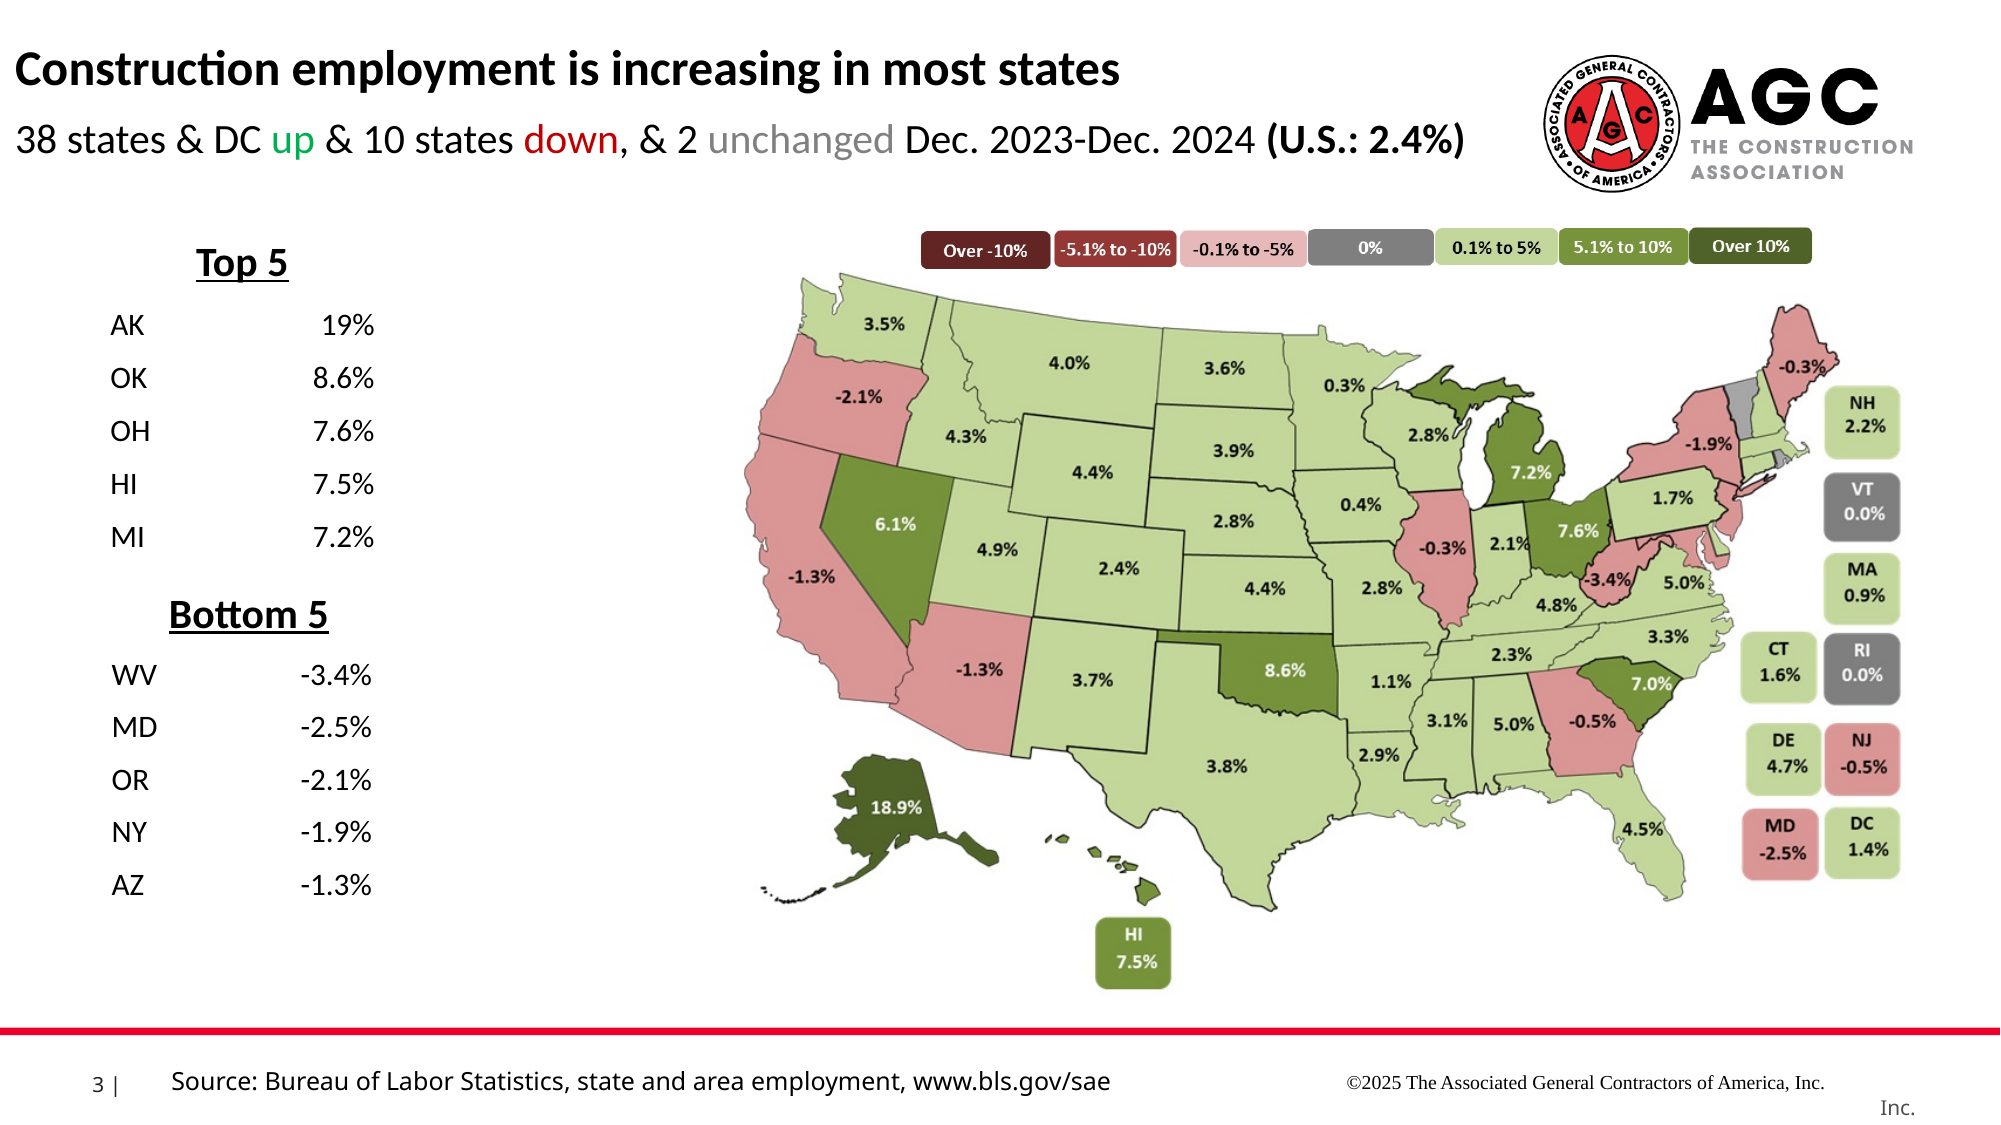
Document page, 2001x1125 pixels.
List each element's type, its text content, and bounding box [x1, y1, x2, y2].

table_cell -2.5% [286, 708, 474, 759]
table_cell -1.3% [286, 865, 474, 916]
list Construction employment is increasing in most states 38 states & DC up & 10 states down, & 2 unchanged Dec. 2023-Dec. 2024 (U.S.: 2.4%) [0, 34, 1608, 183]
table_cell OH [109, 396, 237, 449]
table_cell WV [98, 657, 285, 706]
table_cell HI [109, 449, 237, 502]
table_cell 7.2% [237, 502, 376, 555]
text_box ©2025 The Associated General Contractors of America, Inc. [1331, 1061, 1972, 1101]
table_cell MI [109, 502, 237, 555]
table_cell AZ [98, 865, 285, 916]
table_cell AK [109, 287, 237, 343]
table_cell 19% [237, 287, 376, 343]
table_cell NY [98, 813, 285, 864]
table_cell 8.6% [237, 343, 376, 396]
table_cell -2.1% [286, 760, 474, 811]
table_cell 7.6% [237, 396, 376, 449]
picture [744, 217, 1999, 999]
table_cell -3.4% [286, 657, 474, 706]
table_cell OR [98, 760, 285, 811]
table_header Top 5 [109, 217, 376, 287]
list Source: Bureau of Labor Statistics, state and area employment, www.bls.gov/sae [156, 1061, 1403, 1103]
table_cell 7.5% [237, 449, 376, 502]
table_cell MD [98, 708, 285, 759]
table_header Bottom 5 [98, 590, 474, 652]
table_cell -1.9% [286, 813, 474, 864]
picture [1538, 48, 1917, 199]
table_cell OK [109, 343, 237, 396]
